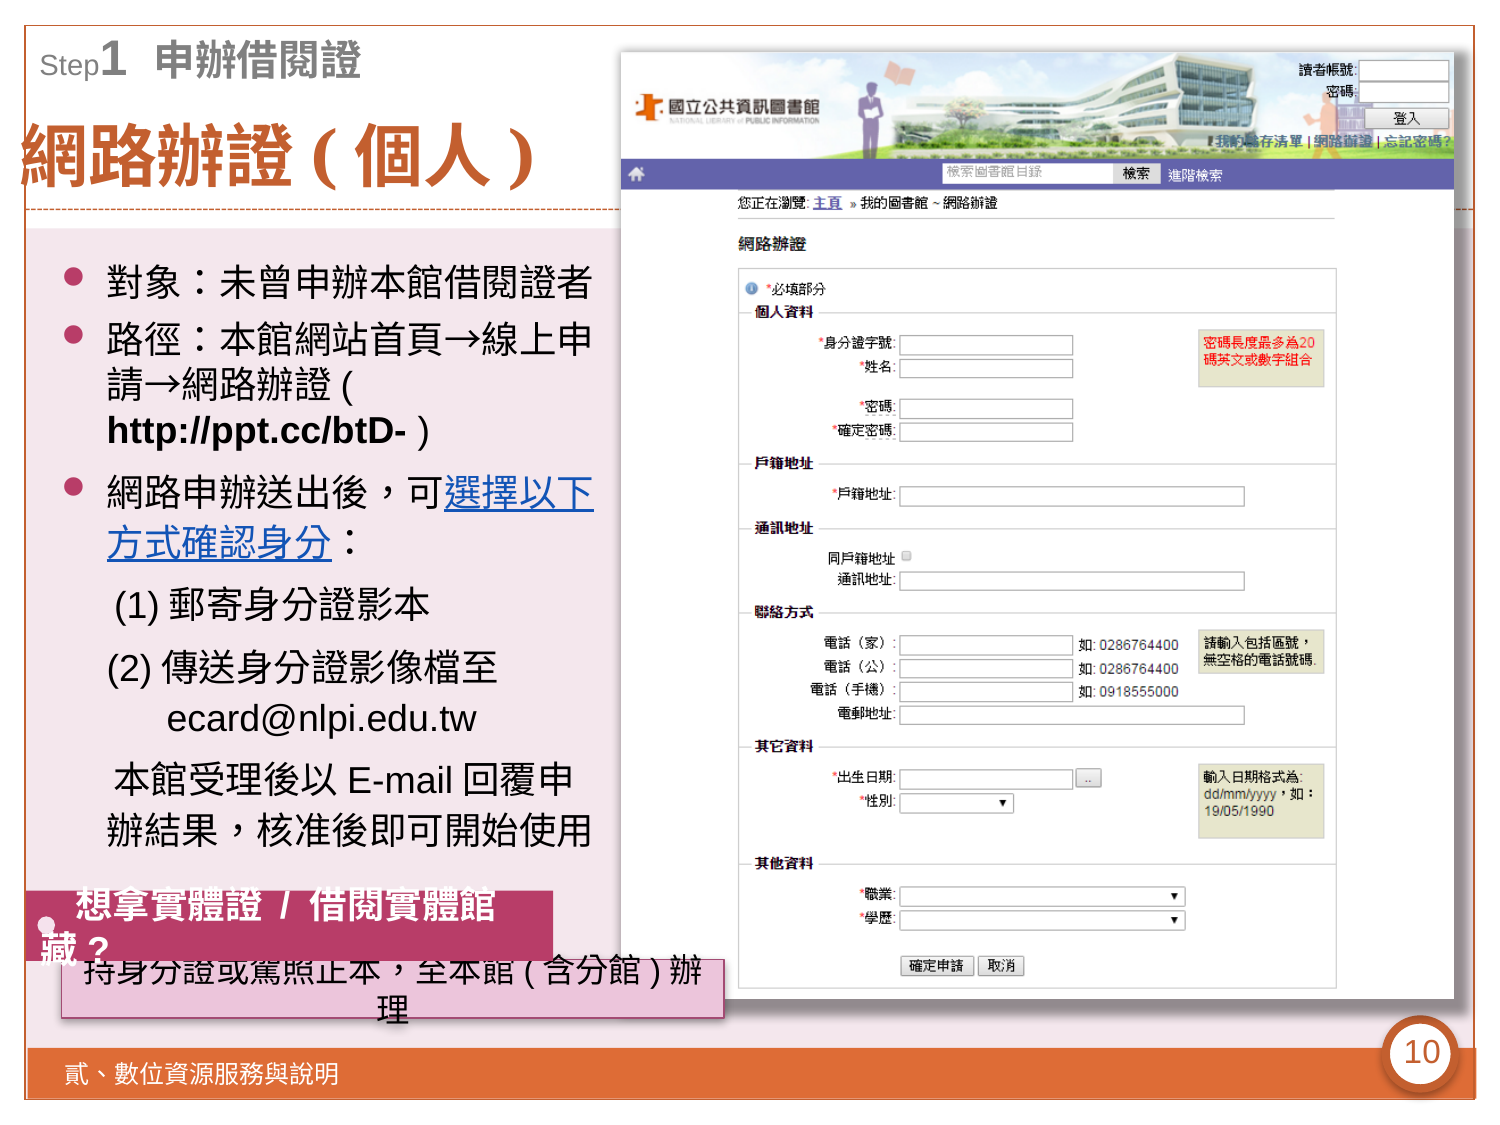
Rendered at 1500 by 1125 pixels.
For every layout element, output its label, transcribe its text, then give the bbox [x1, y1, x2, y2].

text_box 想拿實體證 / 借閱實體館藏? [25, 890, 554, 962]
list 對象：未曾申辦本館借閱證者 路徑：本館網站首頁→線上申請→網路辦證( http://ppt.cc/btD- ) 網路申辦送出後，可選擇以下方式確認身分： (1)郵寄身分證影本 (2)傳送身分證影像檔至 ecard@nlpi.edu.tw 本館受理後以E-mail回覆申辦結果，核准後即可開始使用 [46, 251, 613, 868]
text_box 網路辦證(個人) [4, 105, 552, 203]
text_box 持身分證或駕照正本，至本館(含分館)辦理 [61, 959, 725, 1019]
picture [620, 52, 1454, 999]
text_box Step1 申辦借閱證 [24, 17, 387, 93]
footer 貳、數位資源服務與說明 [50, 1051, 638, 1112]
text_box [36, 915, 56, 935]
